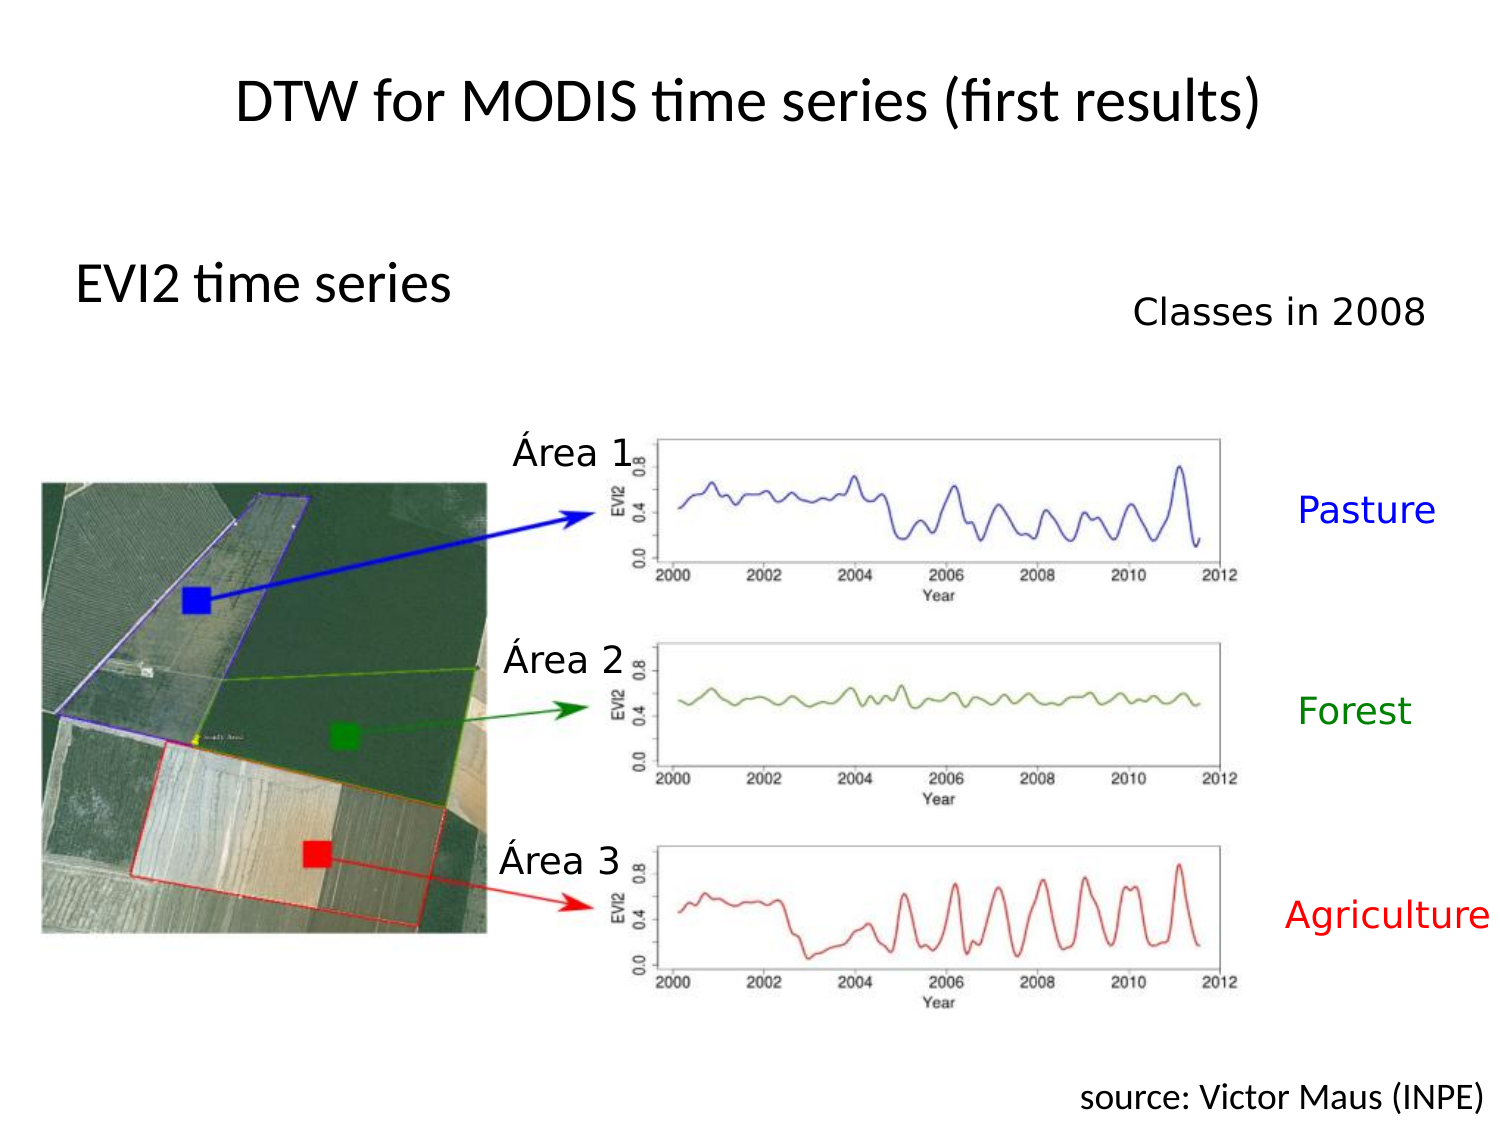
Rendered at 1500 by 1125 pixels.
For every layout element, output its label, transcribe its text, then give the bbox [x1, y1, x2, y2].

text_box Pasture [1283, 479, 1464, 531]
text_box Agriculture [1271, 884, 1462, 937]
text_box Forest [1283, 680, 1434, 732]
text_box Classes in 2008 [1095, 280, 1464, 377]
text_box EVI2 time series [74, 244, 521, 313]
text_box source: Victor Maus (INPE) [1036, 1064, 1500, 1124]
text_box DTW for MODIS time series (first results) [74, 2, 1425, 191]
picture [40, 407, 1252, 1021]
